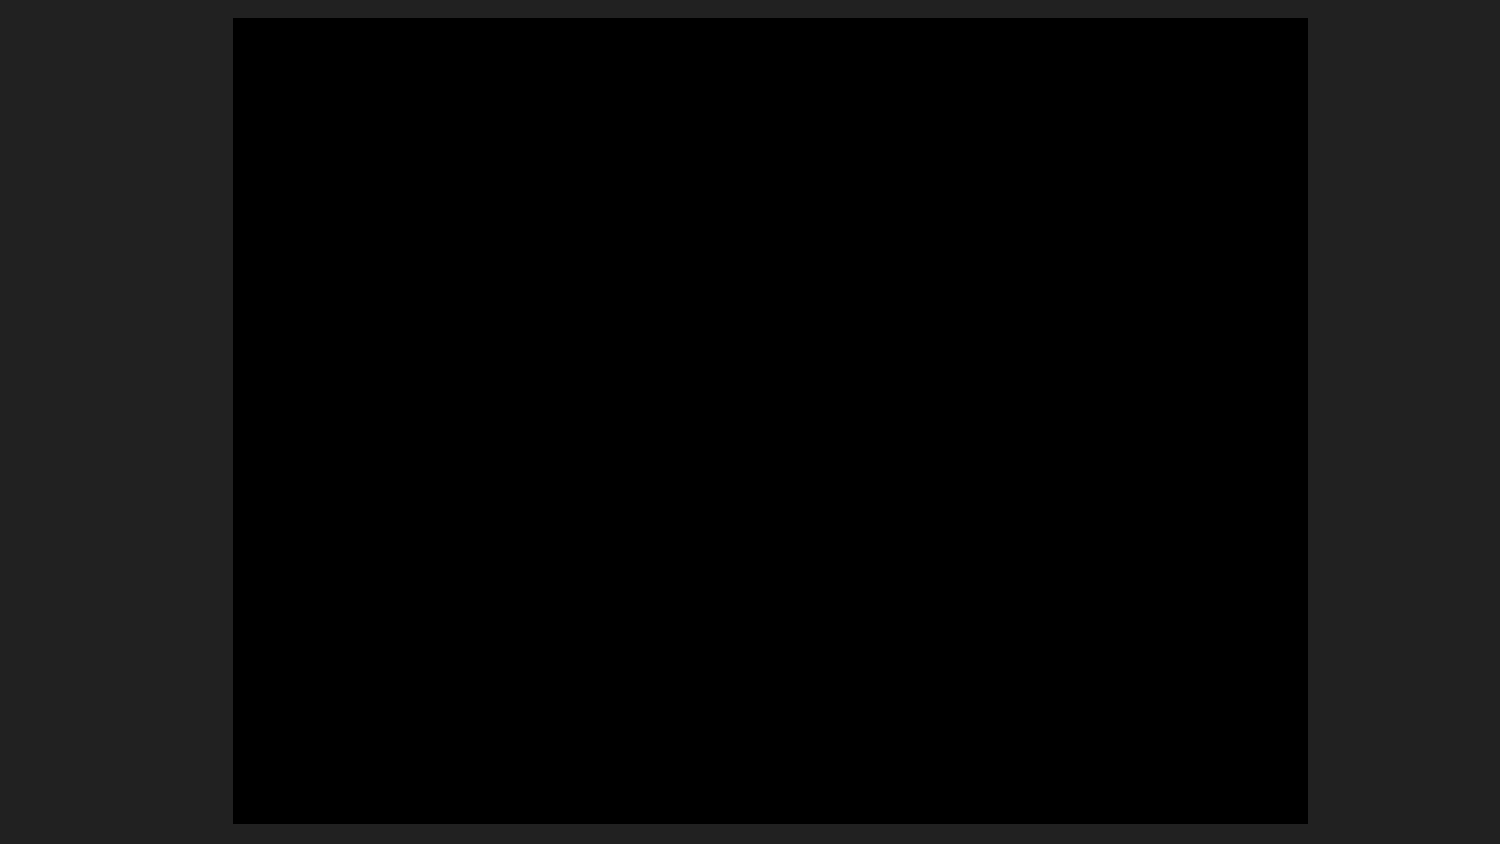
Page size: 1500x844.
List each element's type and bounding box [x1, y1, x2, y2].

picture [233, 17, 1309, 825]
